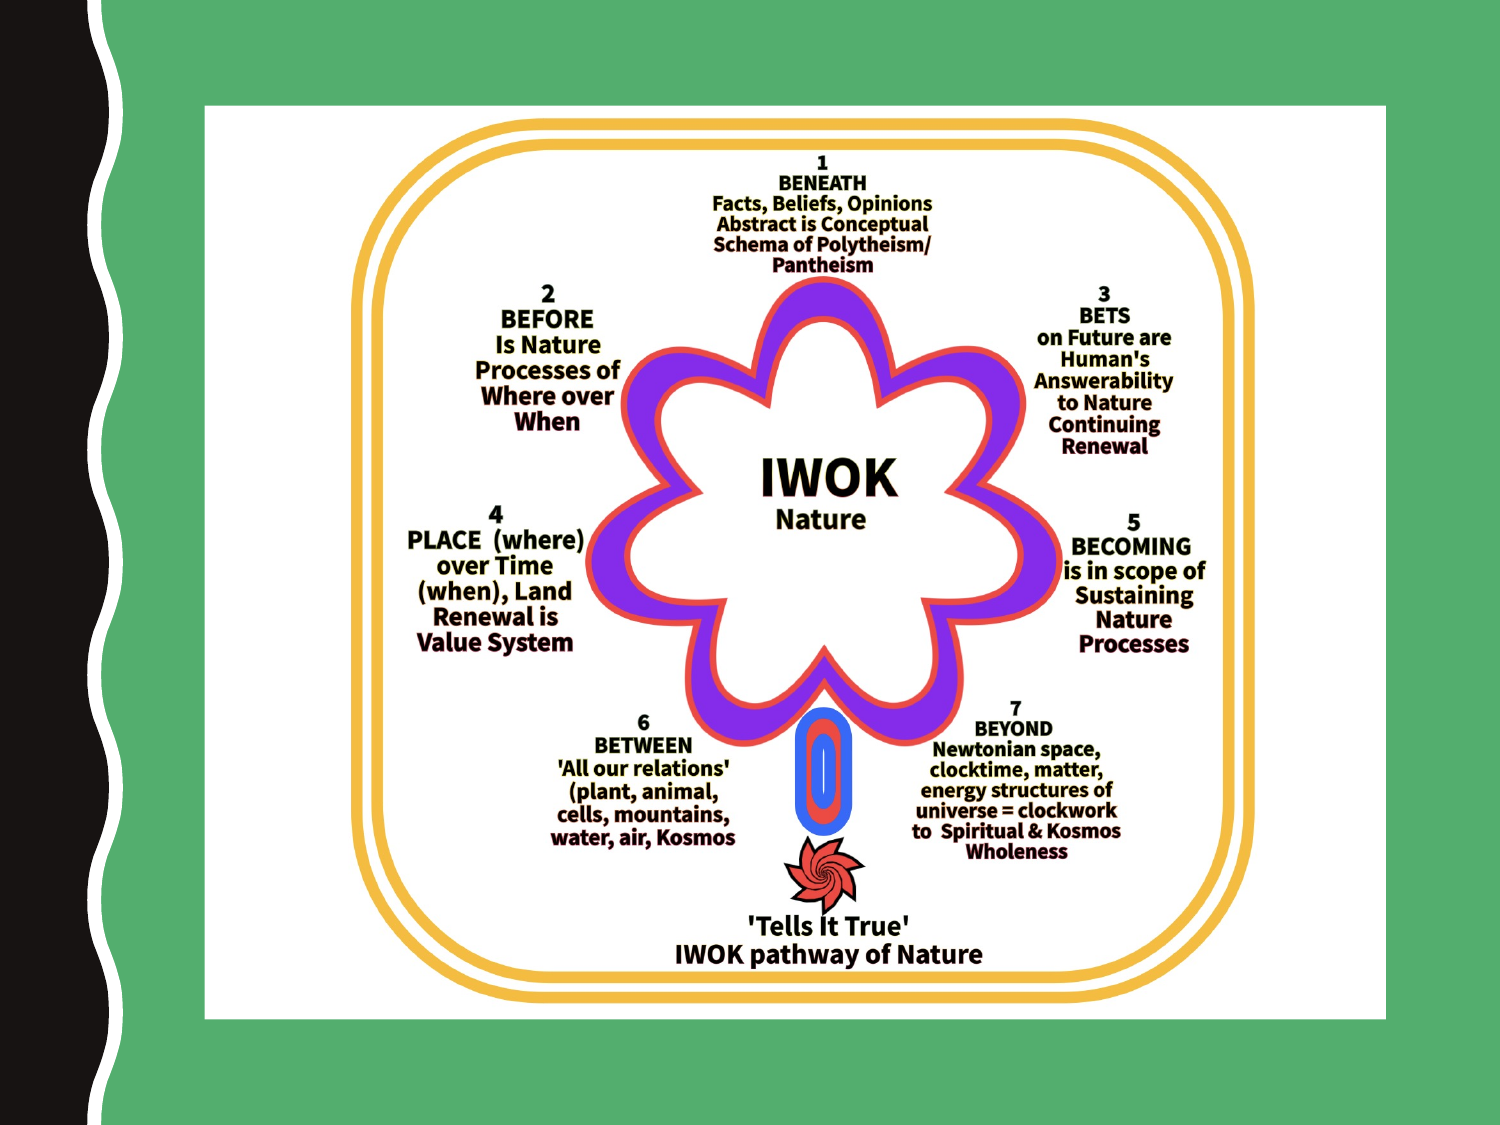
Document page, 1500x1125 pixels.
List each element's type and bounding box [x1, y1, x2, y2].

text_box [0, 0, 109, 1125]
text_box [88, 0, 123, 1125]
text_box [102, 0, 1500, 1125]
picture [338, 116, 1268, 1009]
text_box [204, 104, 1387, 1020]
